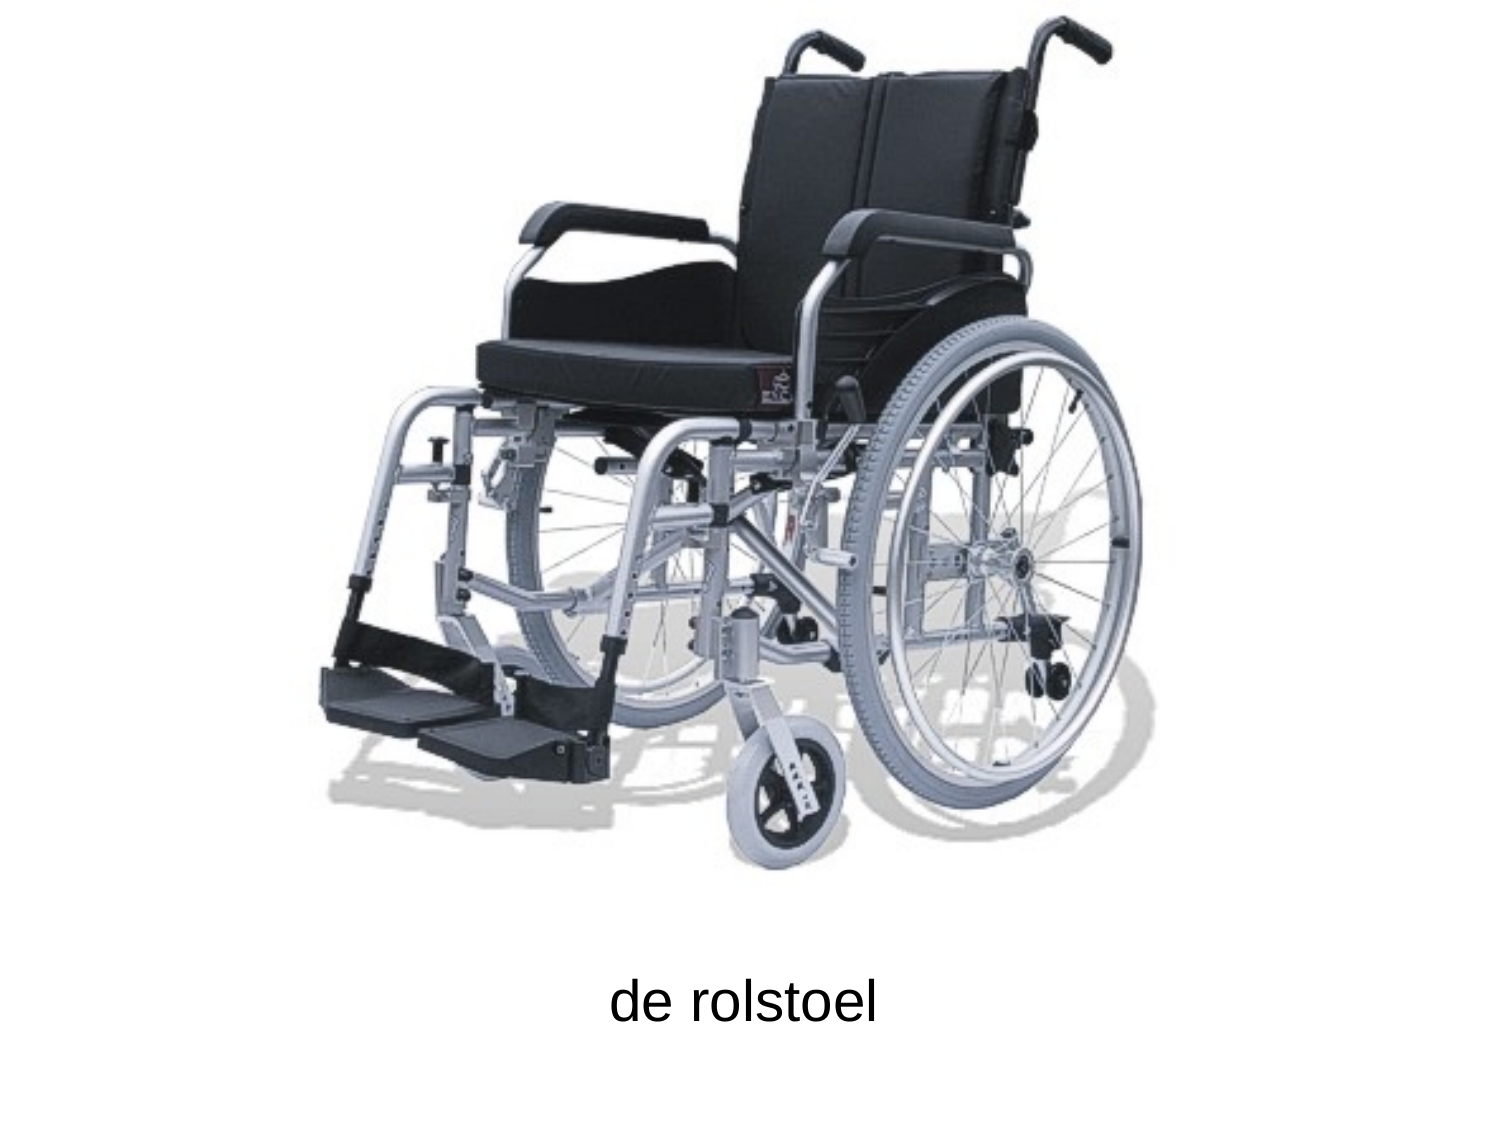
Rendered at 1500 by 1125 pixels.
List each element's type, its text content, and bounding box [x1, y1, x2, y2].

text_box de rolstoel [594, 955, 895, 1041]
picture [288, 0, 1176, 887]
